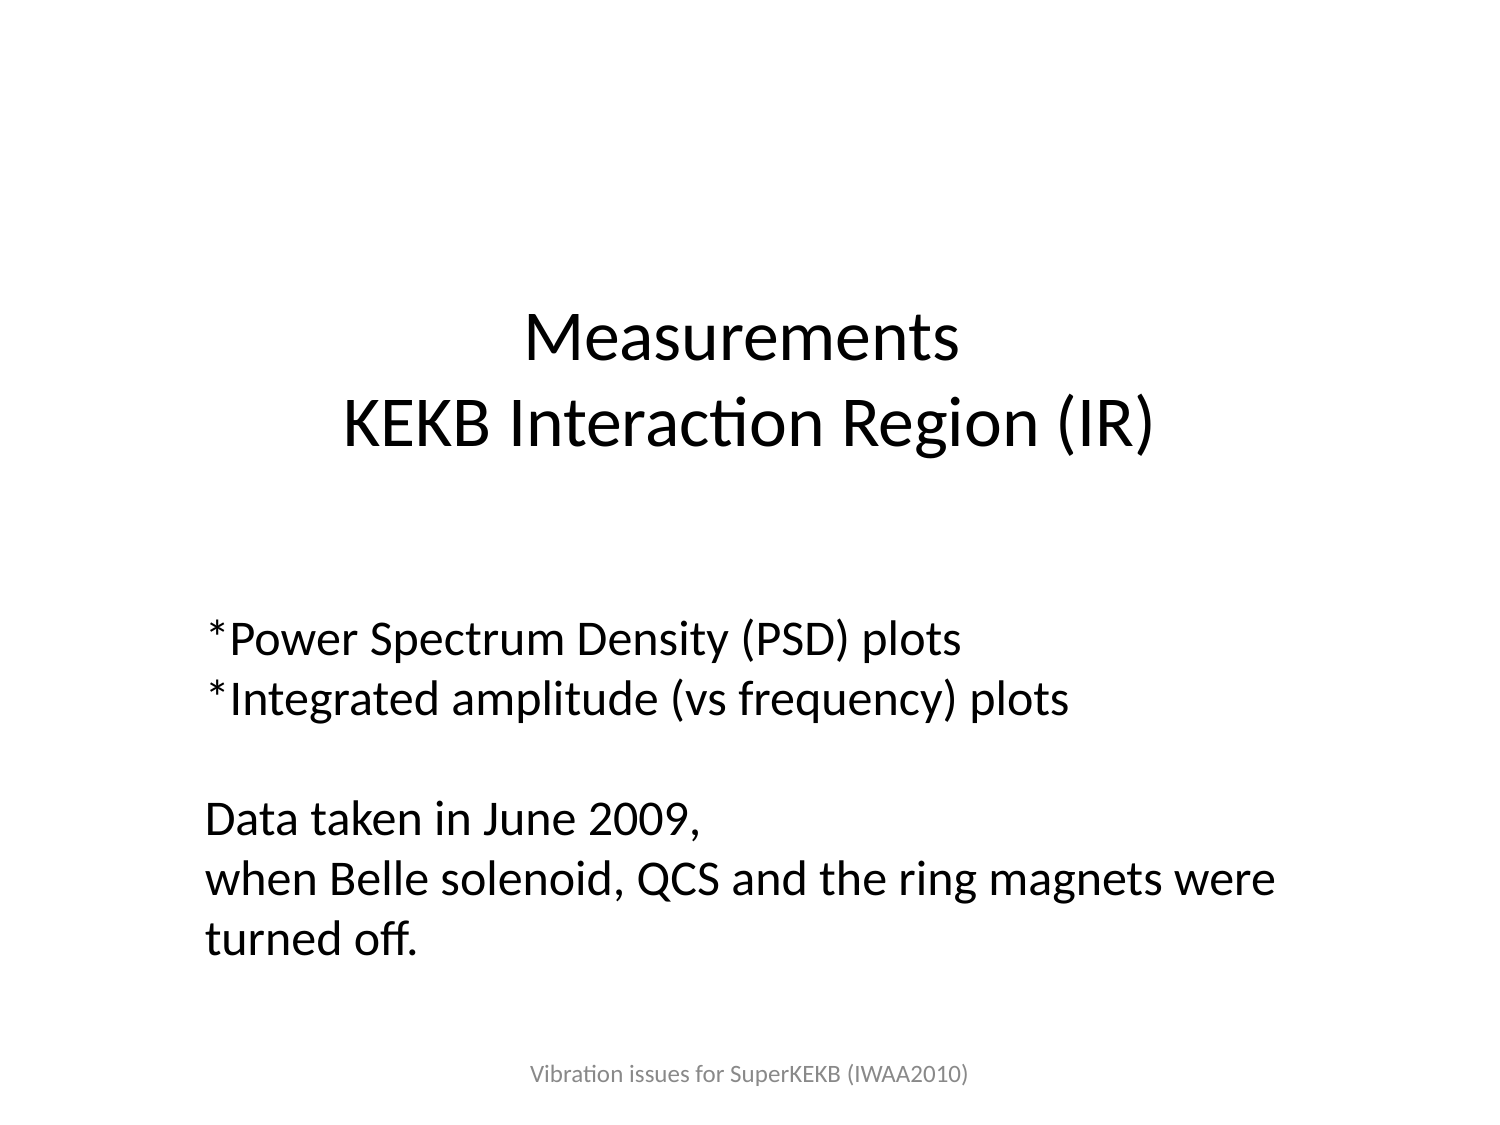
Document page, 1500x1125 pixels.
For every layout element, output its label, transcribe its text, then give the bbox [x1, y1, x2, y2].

title Measurements KEKB Interaction Region (IR) [74, 281, 1426, 469]
text_box *Power Spectrum Density (PSD) plots *Integrated amplitude (vs frequency) plots Data taken in June 2009, when Belle solenoid, QCS and the ring magnets were turned off. [190, 597, 1292, 973]
footer Vibration issues for SuperKEKB (IWAA2010) [512, 1042, 988, 1103]
